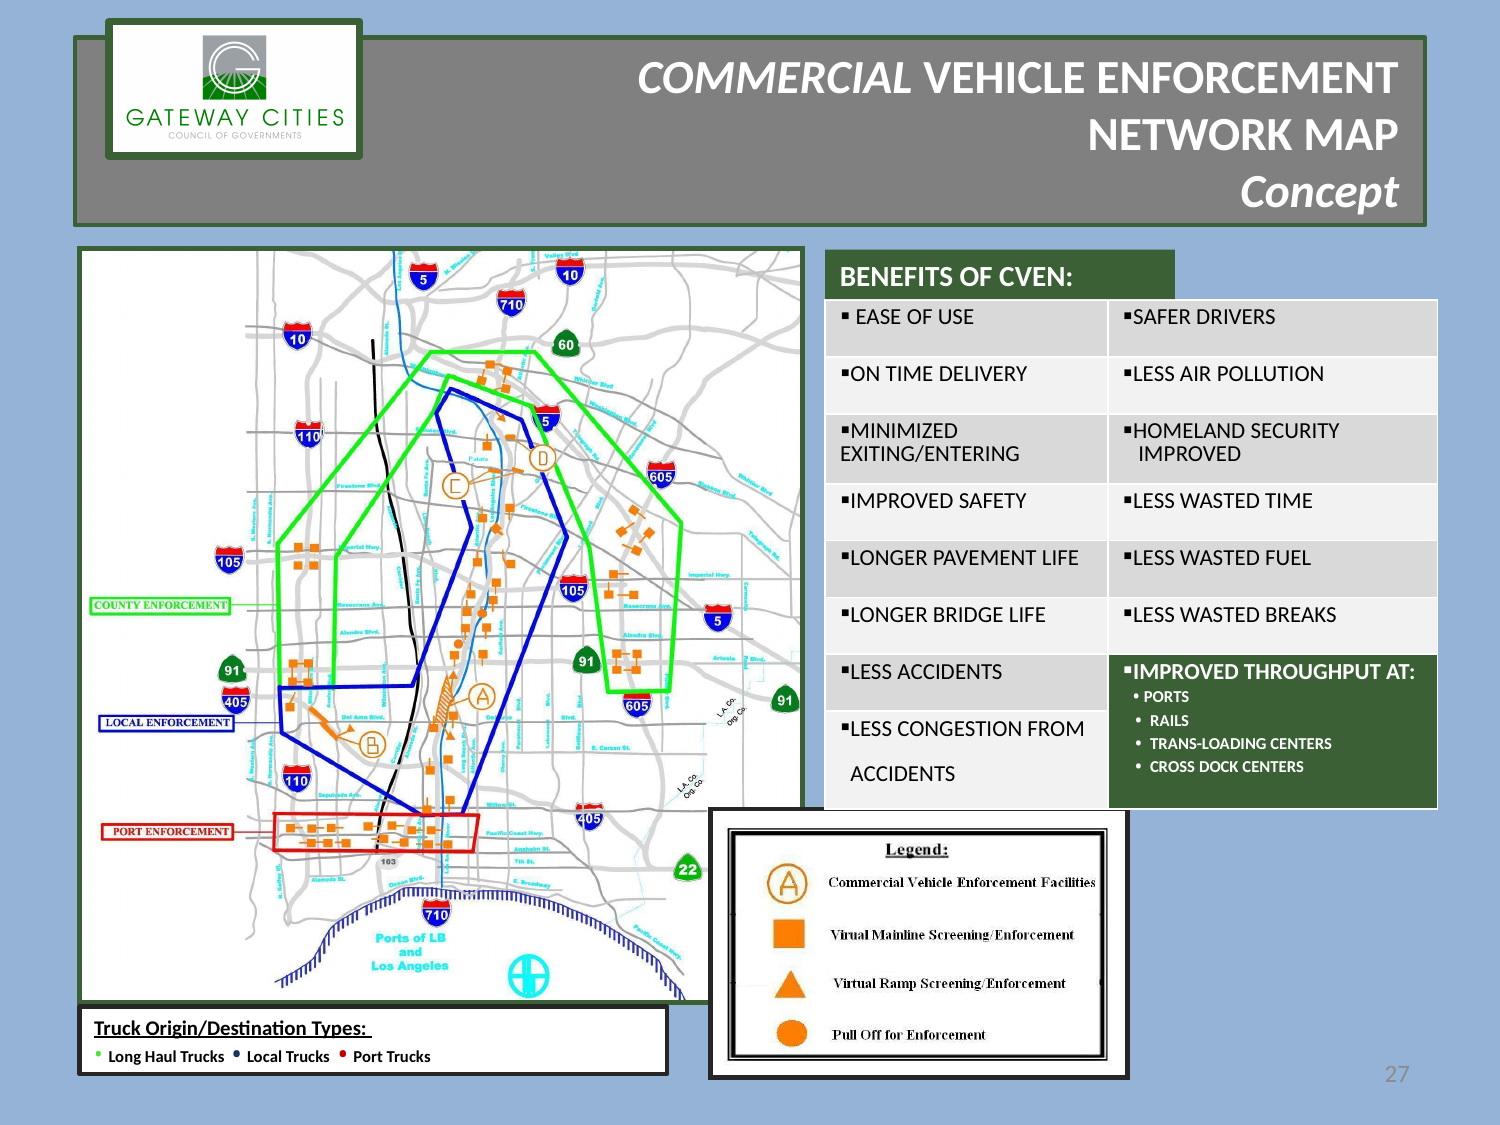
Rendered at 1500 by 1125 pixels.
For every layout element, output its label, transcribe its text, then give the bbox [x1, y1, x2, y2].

table_cell LONGER PAVEMENT LIFE [826, 541, 1107, 597]
slide_number 27 [1074, 1042, 1425, 1103]
table_cell LESS WASTED BREAKS [1109, 598, 1437, 653]
picture [112, 24, 357, 153]
table_cell LESS AIR POLLUTION [1109, 358, 1437, 413]
table_cell LESS CONGESTION FROM ACCIDENTS [826, 712, 1107, 808]
picture [81, 250, 1126, 1076]
table_cell LESS WASTED TIME [1109, 485, 1437, 540]
table_cell IMPROVED THROUGHPUT AT: • PORTS • RAILS • TRANS-LOADING CENTERS • CROSS DOCK CENTERS [1109, 655, 1437, 808]
table_cell ON TIME DELIVERY [826, 358, 1107, 413]
text_box BENEFITS OF CVEN: [825, 249, 1175, 300]
table_header SAFER DRIVERS [1109, 301, 1437, 356]
table_cell LESS ACCIDENTS [826, 655, 1107, 710]
table_header EASE OF USE [826, 301, 1107, 356]
text_box Truck Origin/Destination Types: • Long Haul Trucks • Local Trucks • Port Trucks [79, 1007, 667, 1074]
table_cell LONGER BRIDGE LIFE [826, 598, 1107, 653]
title COMMERCIAL VEHICLE ENFORCEMENT NETWORK MAP Concept [75, 37, 1425, 225]
table_cell HOMELAND SECURITY IMPROVED [1109, 415, 1437, 483]
table_cell LESS WASTED FUEL [1109, 541, 1437, 597]
table_cell IMPROVED SAFETY [826, 485, 1107, 540]
table_cell MINIMIZED EXITING/ENTERING [826, 415, 1107, 483]
